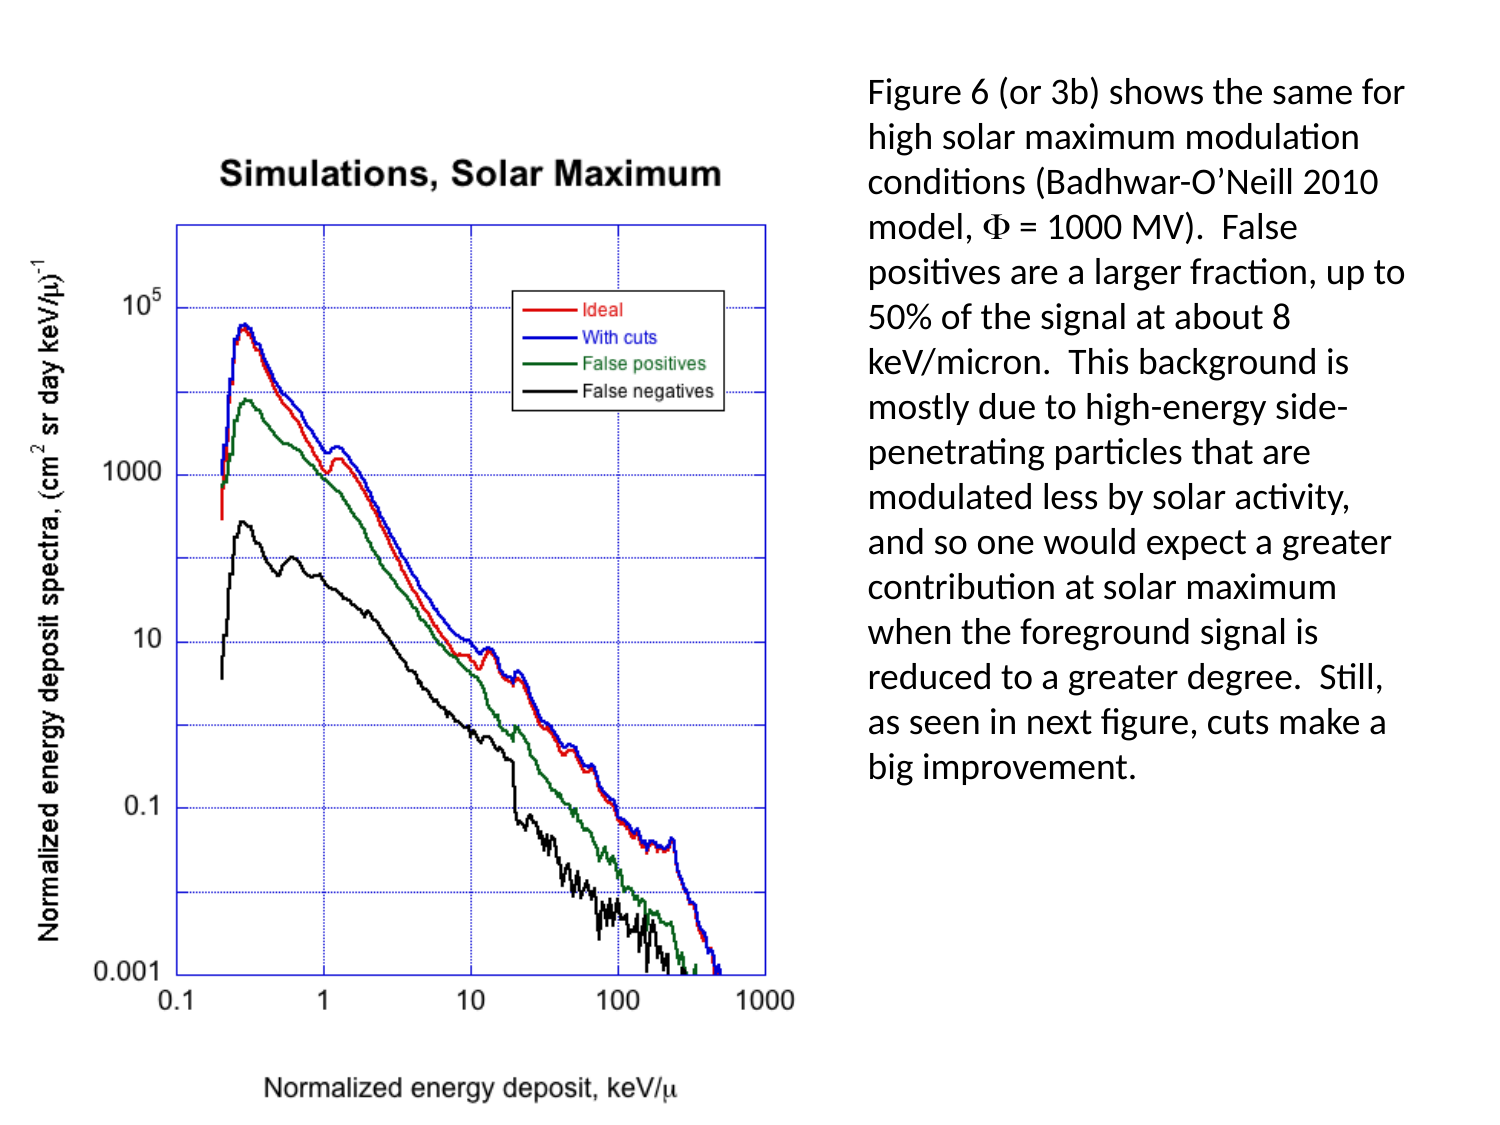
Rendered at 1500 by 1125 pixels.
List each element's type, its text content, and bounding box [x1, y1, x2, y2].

text_box Figure 6 (or 3b) shows the same for high solar maximum modulation conditions (Badhwar-O’Neill 2010 model, F = 1000 MV). False positives are a larger fraction, up to 50% of the signal at about 8 keV/micron. This background is mostly due to high-energy side-penetrating particles that are modulated less by solar activity, and so one would expect a greater contribution at solar maximum when the foreground signal is reduced to a greater degree. Still, as seen in next figure, cuts make a big improvement. [883, 59, 1426, 795]
picture [0, 0, 883, 1125]
